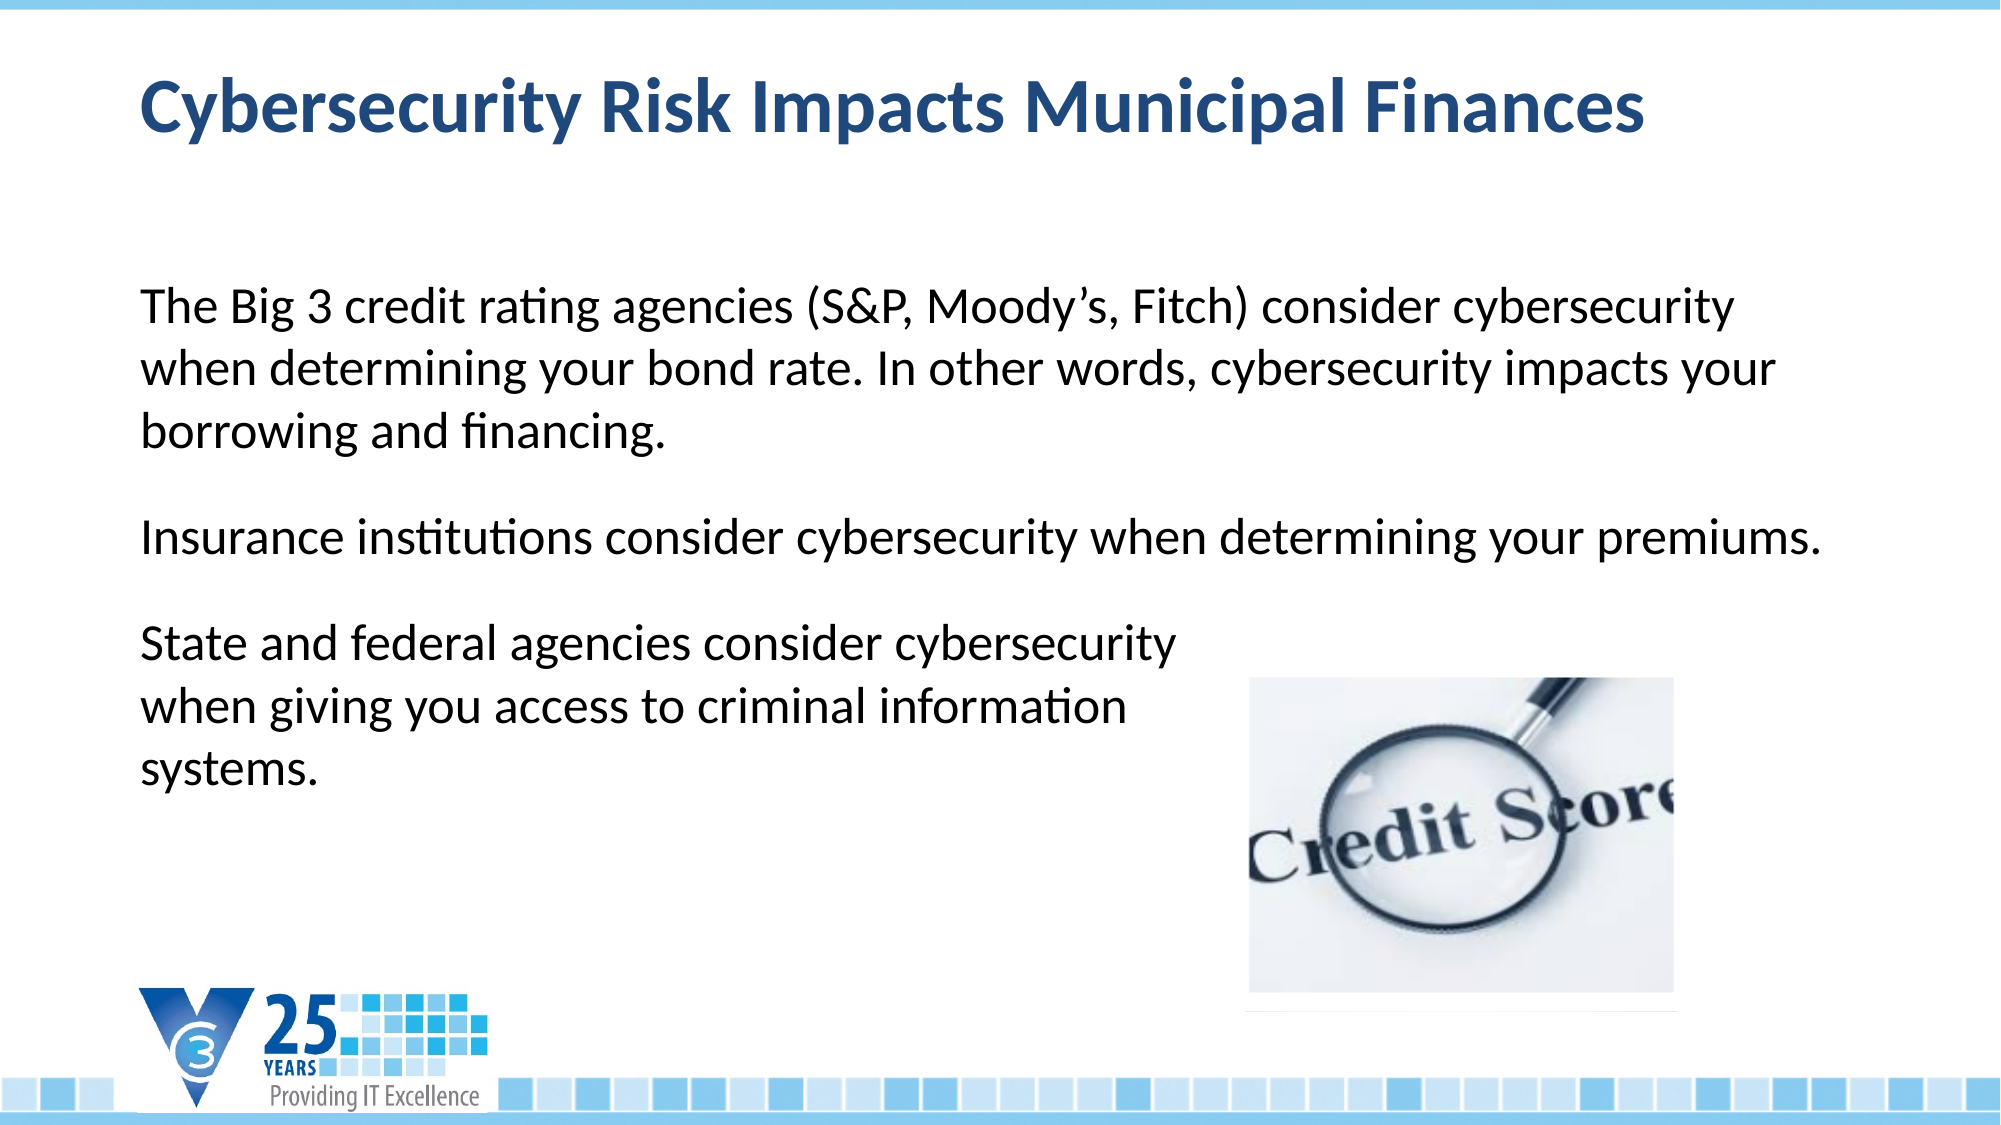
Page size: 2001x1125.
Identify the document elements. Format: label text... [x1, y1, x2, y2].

list The Big 3 credit rating agencies (S&P, Moody’s, Fitch) consider cybersecurity when determining your bond rate. In other words, cybersecurity impacts your borrowing and financing. Insurance institutions consider cybersecurity when determining your premiums. State and federal agencies consider cybersecurity when giving you access to criminal information systems. [125, 167, 1875, 973]
title Cybersecurity Risk Impacts Municipal Finances [125, 35, 1712, 167]
picture [0, 0, 2001, 1125]
